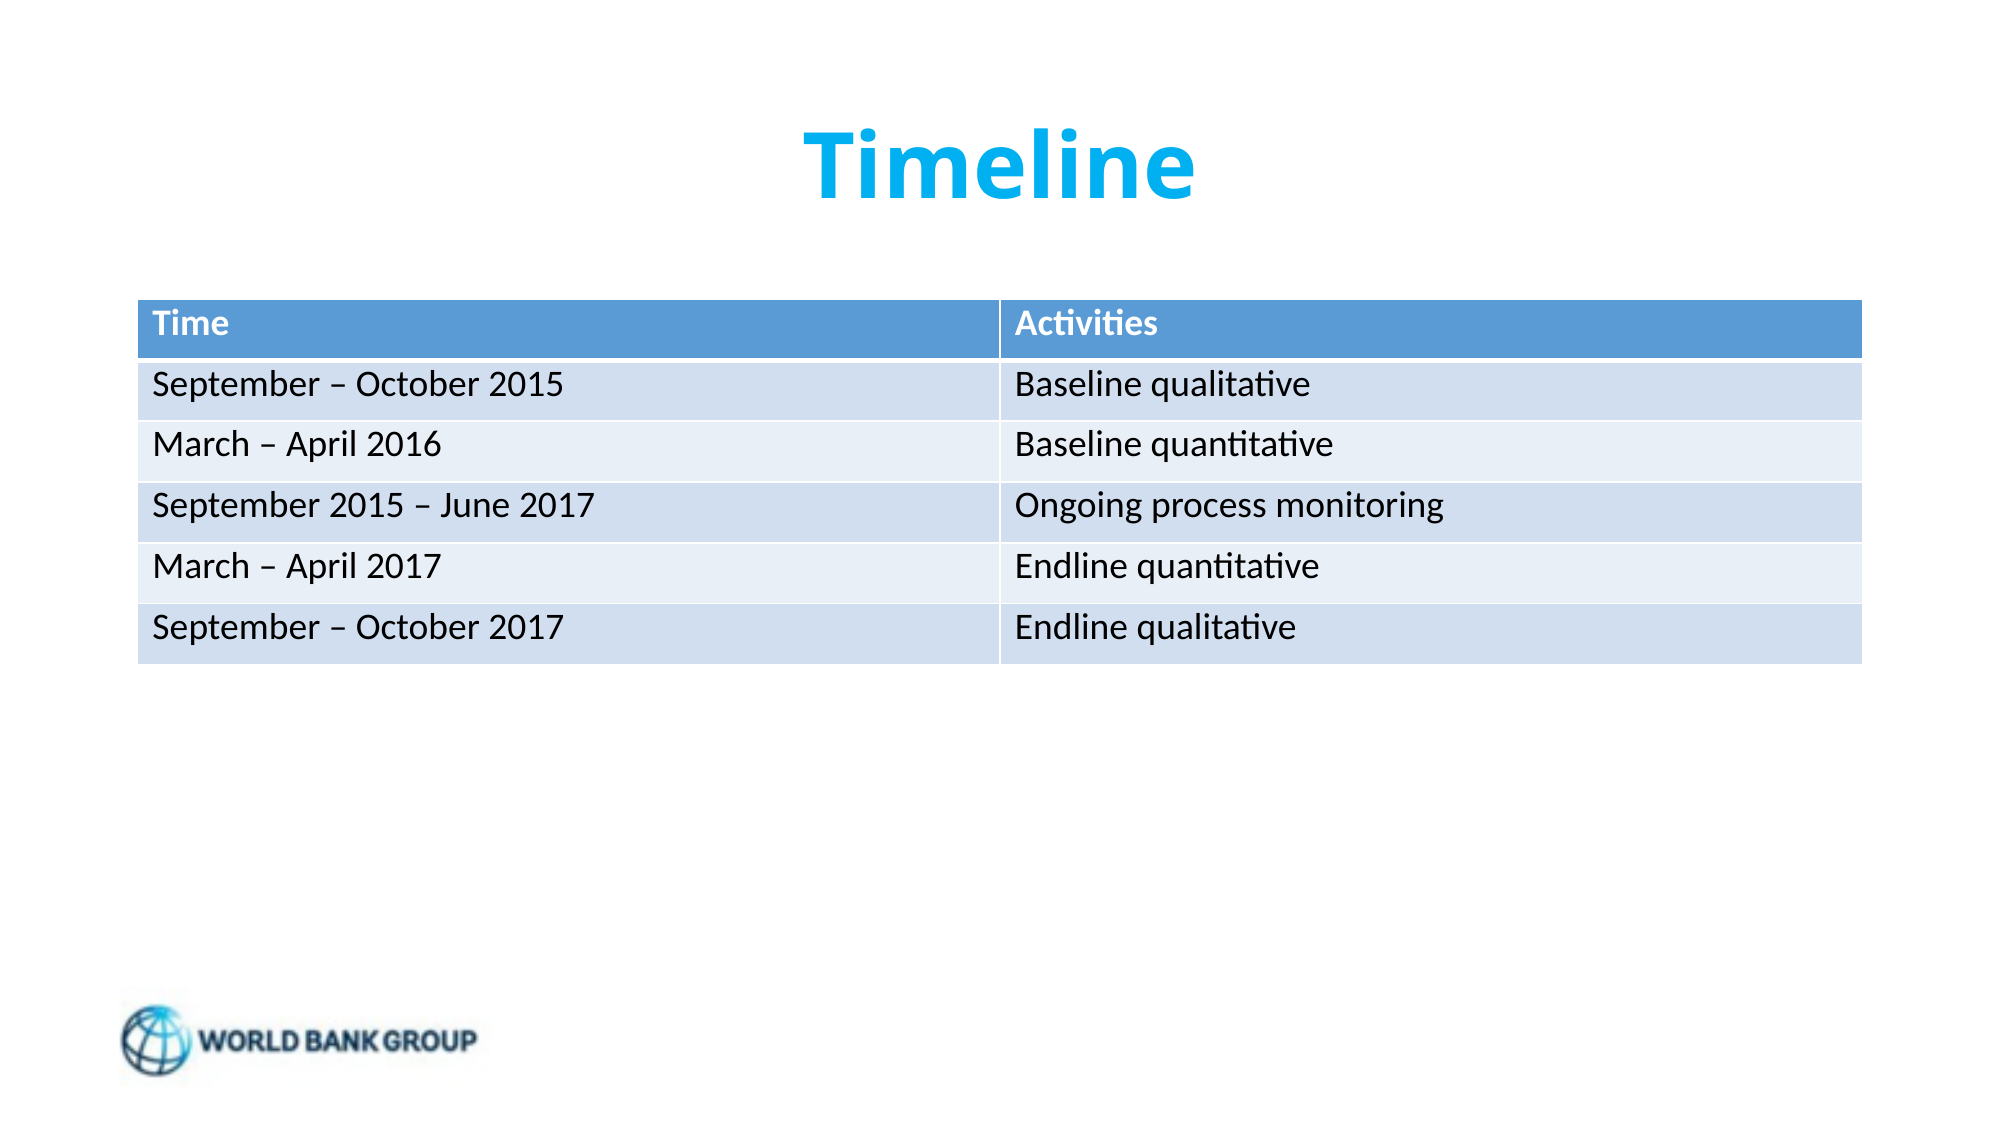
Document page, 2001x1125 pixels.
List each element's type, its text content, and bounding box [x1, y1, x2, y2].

picture [98, 987, 523, 1088]
table_cell September – October 2015 [138, 363, 999, 420]
table_cell September – October 2017 [138, 604, 999, 664]
table_cell Baseline qualitative [1001, 363, 1862, 420]
table_cell Ongoing process monitoring [1001, 483, 1862, 542]
table_cell March – April 2016 [138, 422, 999, 481]
title Timeline [137, 59, 1863, 278]
table_cell Endline quantitative [1001, 544, 1862, 603]
table_header Time [138, 300, 999, 358]
table_cell March – April 2017 [138, 544, 999, 603]
table_cell Baseline quantitative [1001, 422, 1862, 481]
table_cell Endline qualitative [1001, 604, 1862, 664]
table_cell September 2015 – June 2017 [138, 483, 999, 542]
table_header Activities [1001, 300, 1862, 358]
